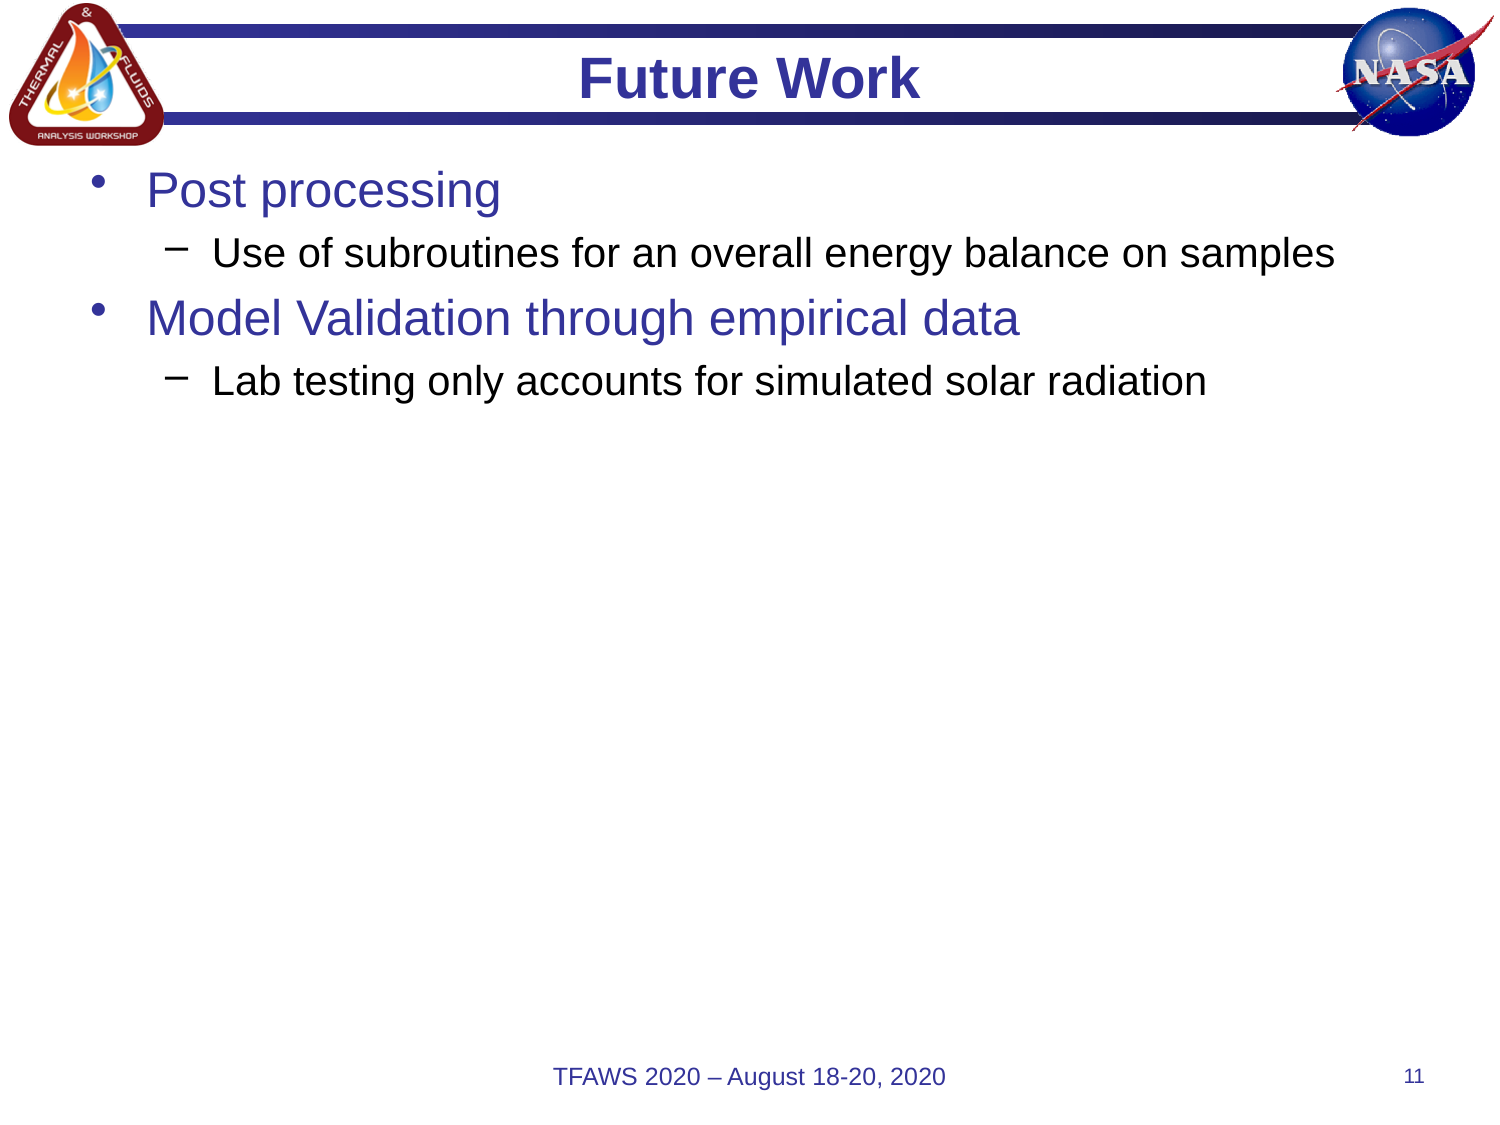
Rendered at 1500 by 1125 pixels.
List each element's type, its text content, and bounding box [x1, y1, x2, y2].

footer TFAWS 2020 – August 18-20, 2020 [449, 1049, 1051, 1101]
picture [9, 3, 165, 146]
list Post processing Use of subroutines for an overall energy balance on samples Model Validation through empirical data Lab testing only accounts for simulated solar radiation [74, 149, 1426, 1038]
title Future Work [74, 30, 1426, 119]
picture [1325, 0, 1500, 149]
slide_number 11 [1112, 1049, 1426, 1101]
